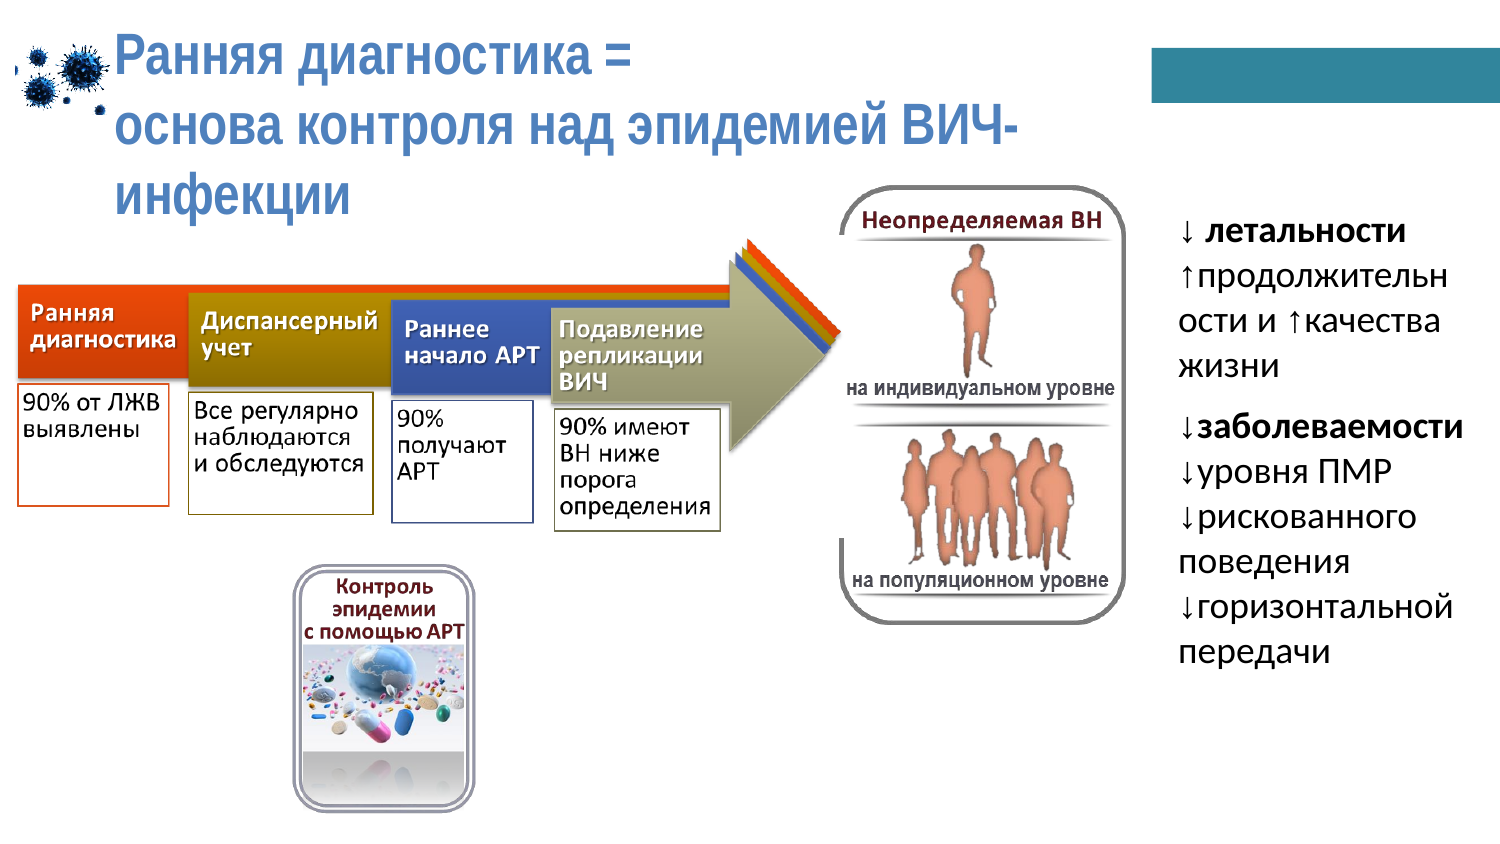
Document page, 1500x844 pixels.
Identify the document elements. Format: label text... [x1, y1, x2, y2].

text_box ↓заболеваемости ↓уровня ПМР ↓рискованного поведения ↓горизонтальной передачи [1163, 394, 1482, 679]
picture [5, 185, 1131, 625]
text_box ↓ летальности ↑продолжительности и ↑качества жизни [1163, 197, 1478, 393]
picture [288, 563, 479, 844]
text_box Ранняя диагностика = основа контроля над эпидемией ВИЧ-инфекции [100, 8, 1199, 234]
picture [15, 41, 100, 115]
